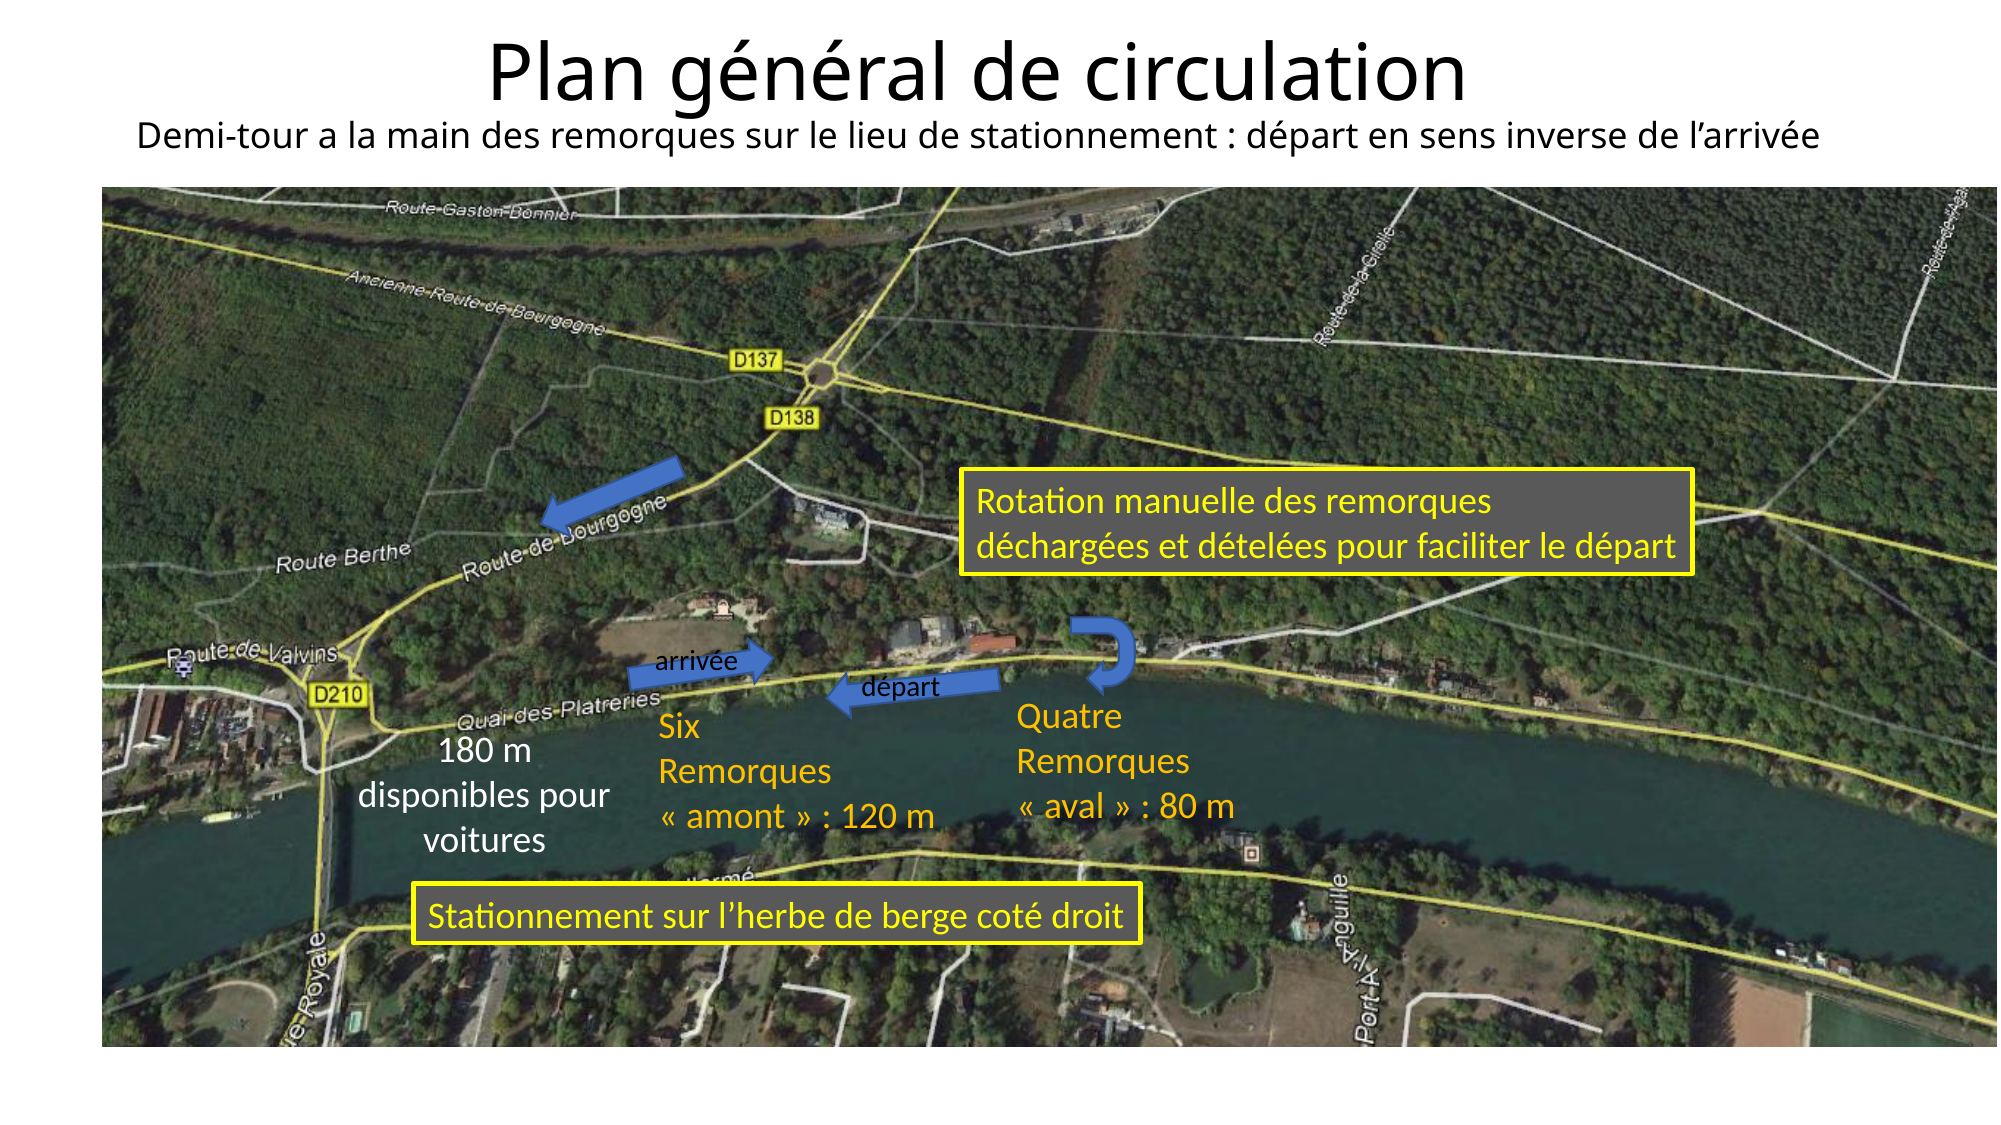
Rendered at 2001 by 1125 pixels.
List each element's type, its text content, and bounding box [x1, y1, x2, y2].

picture [99, 187, 1997, 1047]
title Plan général de circulation Demi-tour a la main des remorques sur le lieu de stationnement : départ en sens inverse de l’arrivée [116, 24, 1842, 187]
